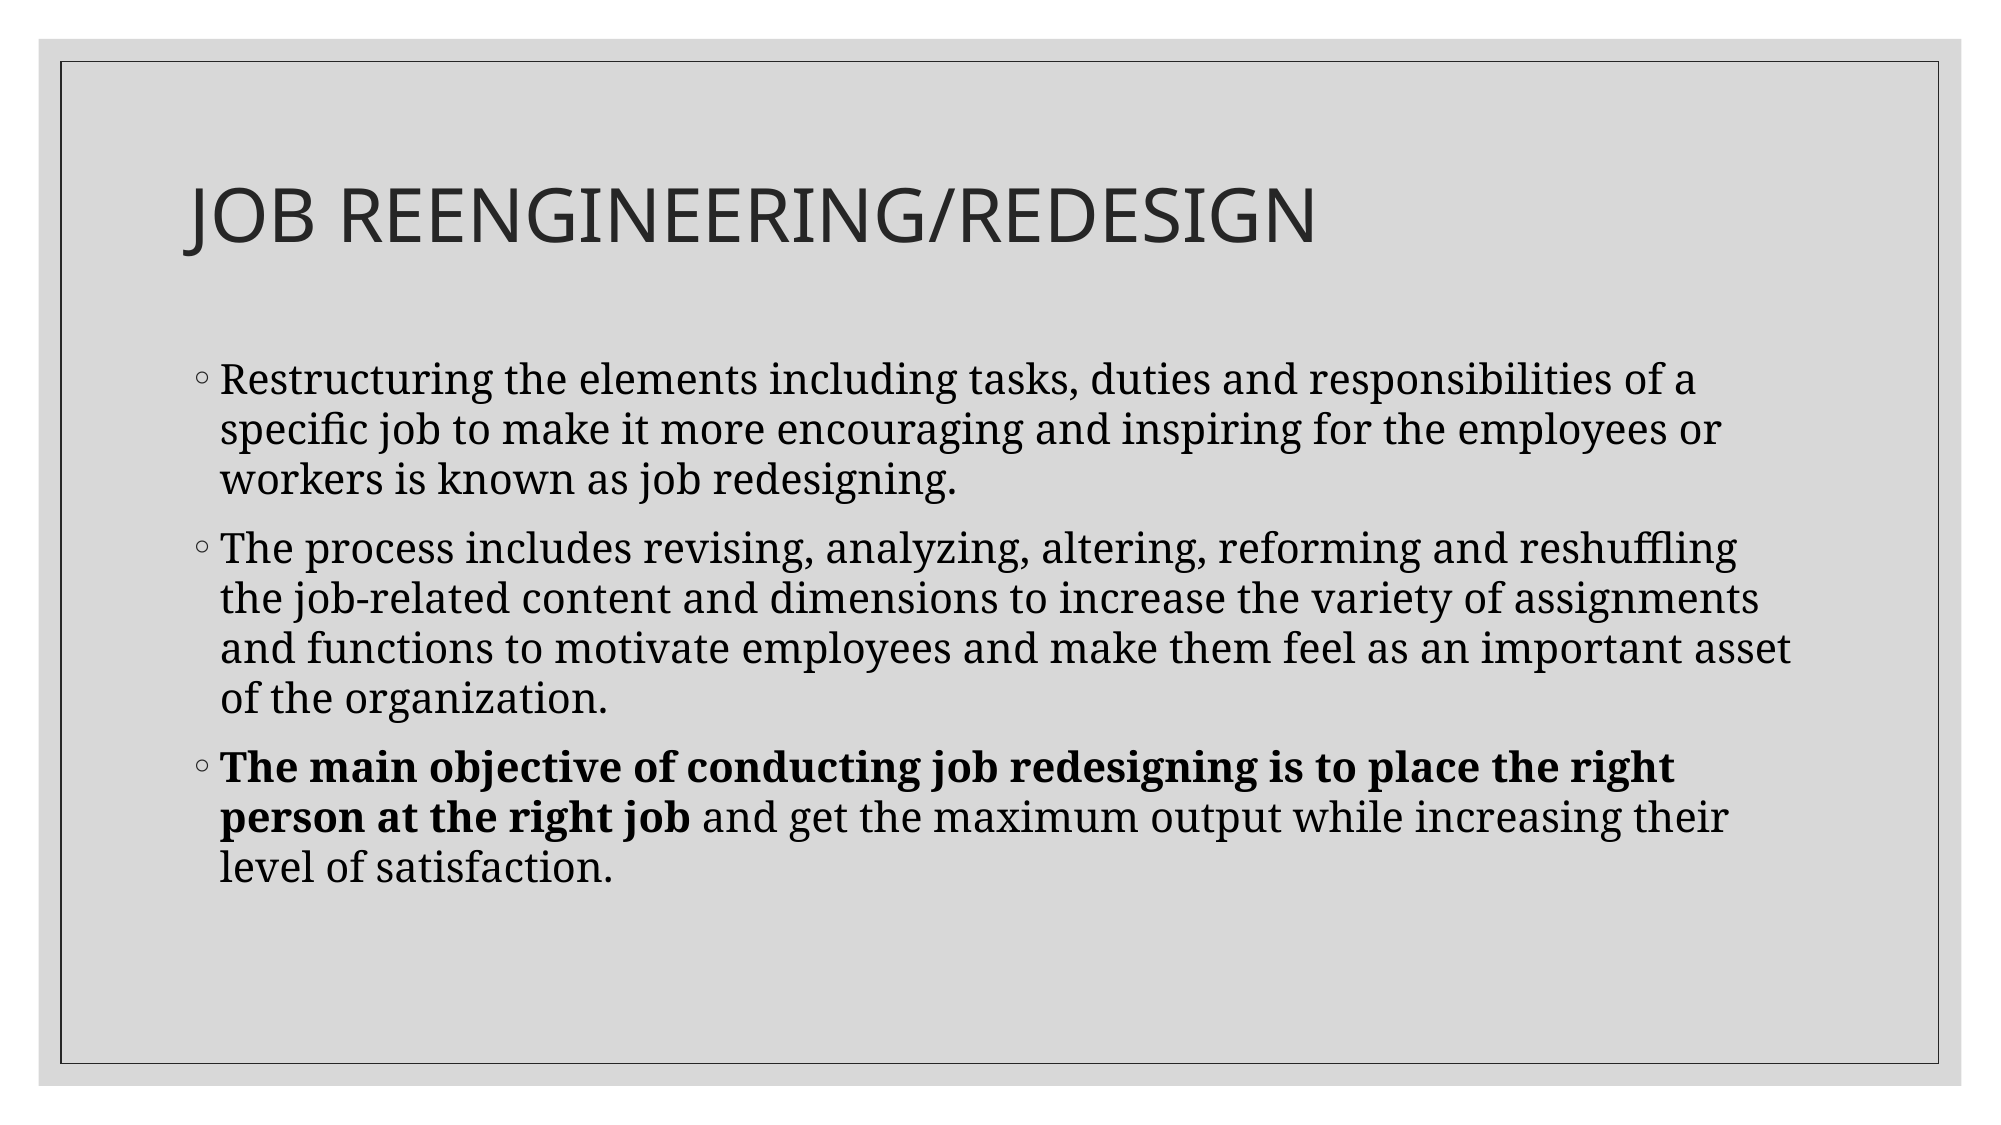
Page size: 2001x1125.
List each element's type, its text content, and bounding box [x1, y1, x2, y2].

list Restructuring the elements including tasks, duties and responsibilities of a specific job to make it more encouraging and inspiring for the employees or workers is known as job redesigning. The process includes revising, analyzing, altering, reforming and reshuffling the job-related content and dimensions to increase the variety of assignments and functions to motivate employees and make them feel as an important asset of the organization. The main objective of conducting job redesigning is to place the right person at the right job and get the maximum output while increasing their level of satisfaction. [174, 345, 1825, 977]
title JOB REENGINEERING/REDESIGN [174, 105, 1825, 331]
